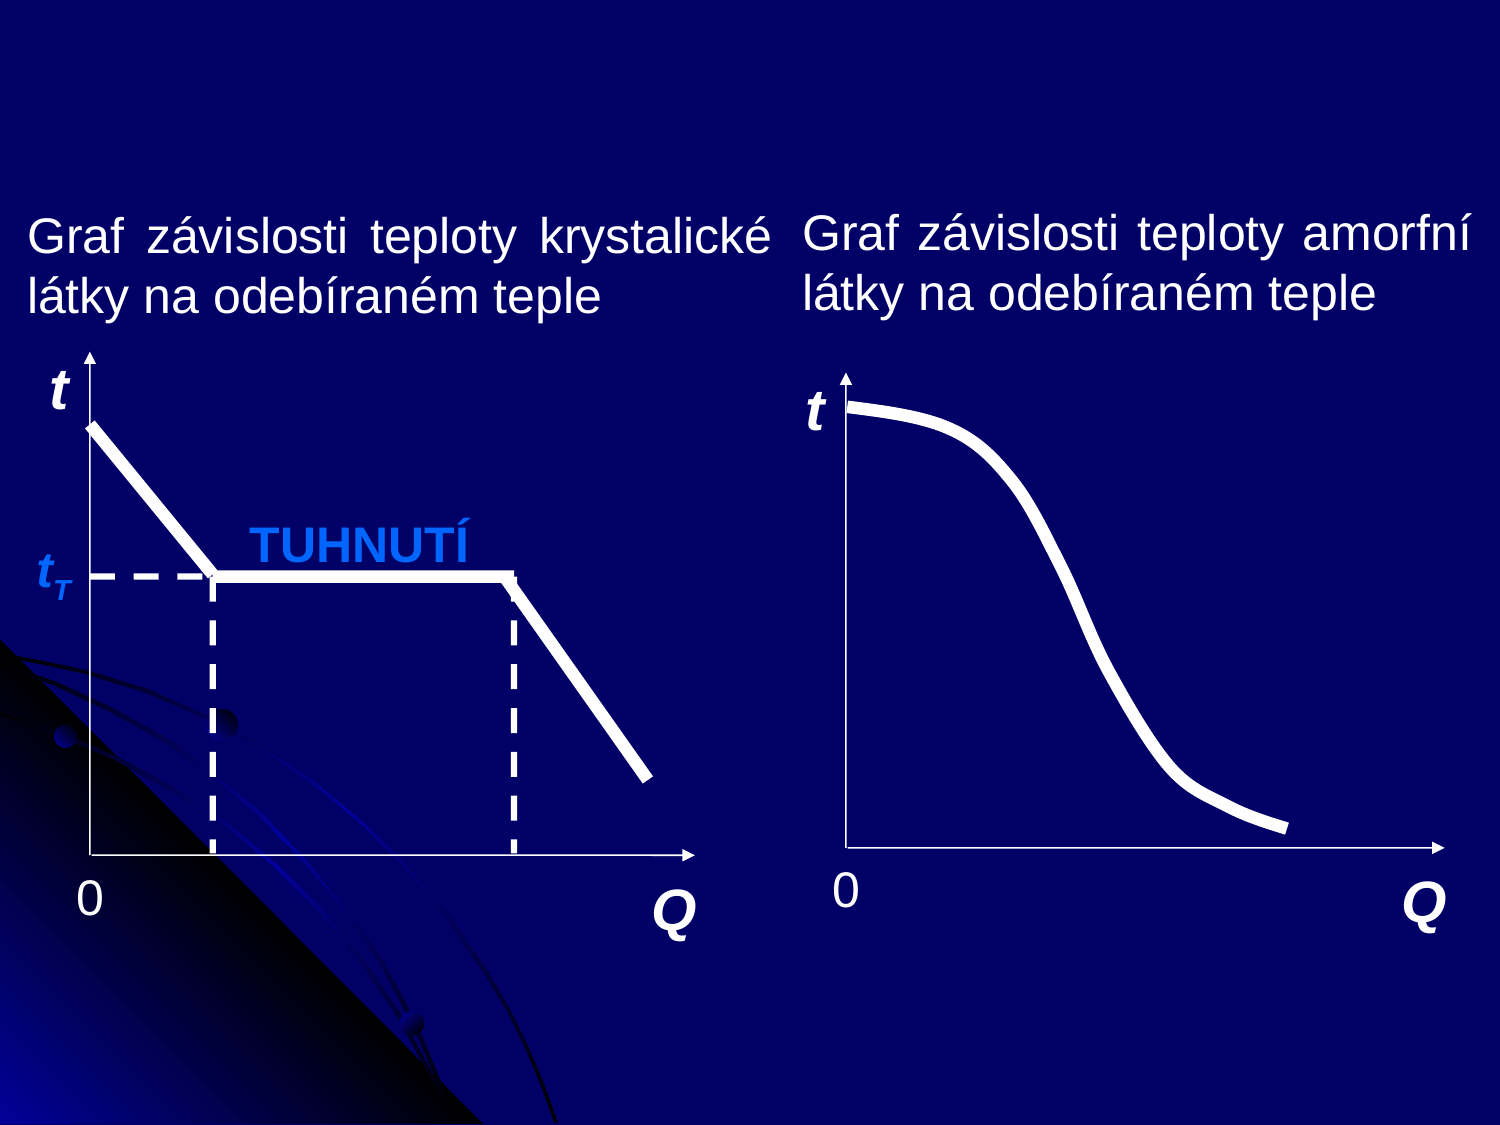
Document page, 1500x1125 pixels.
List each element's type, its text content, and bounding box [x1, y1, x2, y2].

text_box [790, 343, 1463, 942]
text_box Graf závislosti teploty amorfní látky na odebíraném teple [787, 193, 1488, 329]
text_box Graf závislosti teploty krystalické látky na odebíraném teple [12, 196, 788, 331]
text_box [21, 343, 713, 950]
